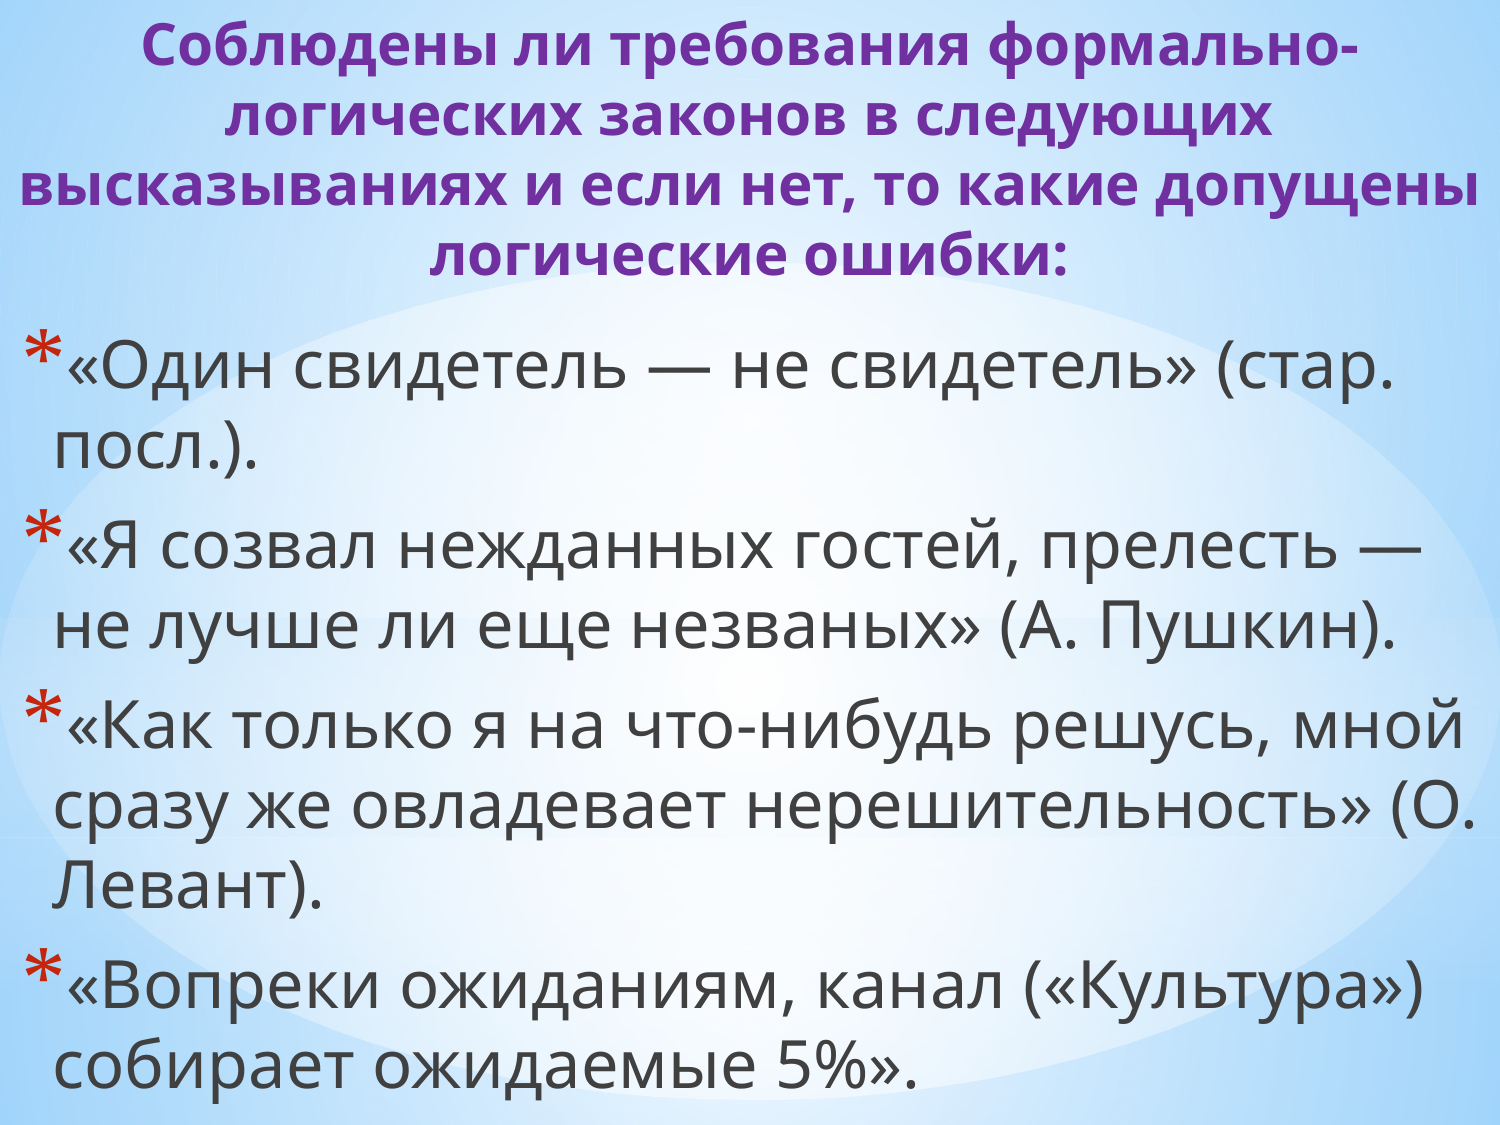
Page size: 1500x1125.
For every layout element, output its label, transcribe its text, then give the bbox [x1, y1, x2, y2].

title Соблюдены ли требования формально-логических законов в следующих высказываниях и если нет, то какие допущены логические ошибки: [0, 0, 1500, 182]
list «Один свидетель — не свидетель» (стар. посл.). «Я созвал нежданных гостей, прелесть — не лучше ли еще незваных» (А. Пушкин). «Как только я на что-нибудь решусь, мной сразу же овладевает нерешительность» (О. Левант). «Вопреки ожиданиям, канал («Культура») собирает ожидаемые 5%». [0, 314, 1500, 1125]
